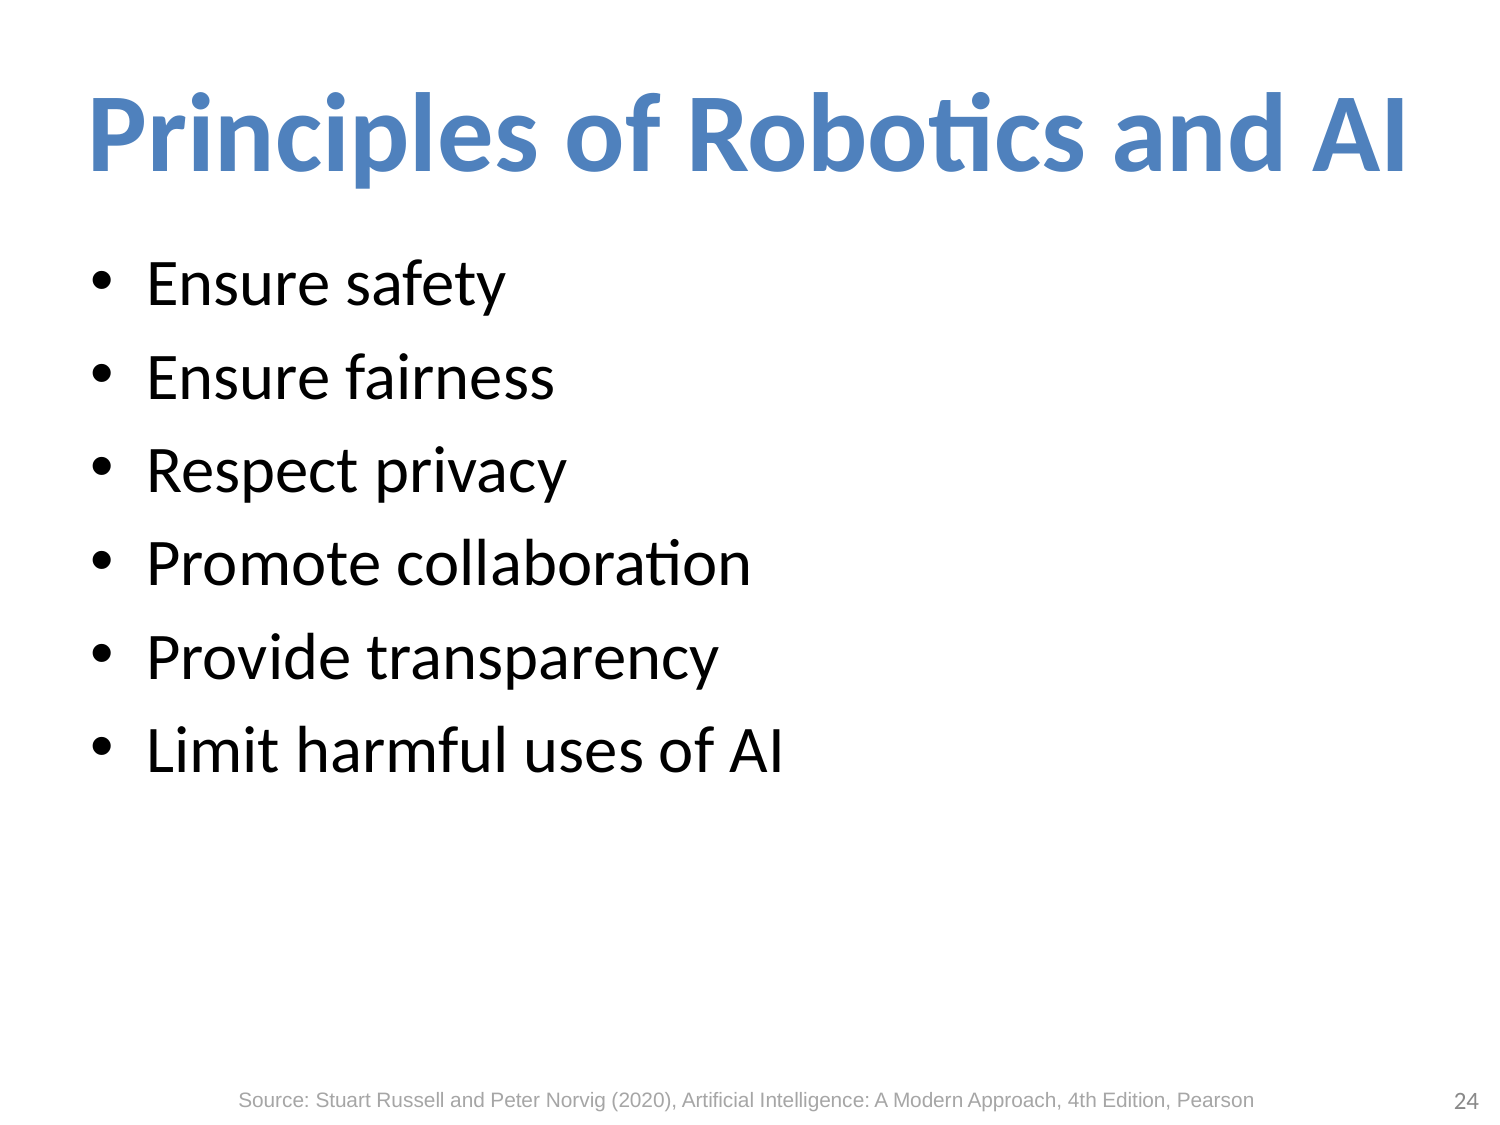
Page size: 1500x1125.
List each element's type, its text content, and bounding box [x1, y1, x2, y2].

slide_number 24 [1144, 1069, 1495, 1125]
text_box Source: Stuart Russell and Peter Norvig (2020), Artificial Intelligence: A Modern Approach, 4th Edition, Pearson [173, 1079, 1320, 1119]
title Principles of Robotics and AI [53, 20, 1447, 232]
list Ensure safety Ensure fairness Respect privacy Promote collaboration Provide transparency Limit harmful uses of AI [75, 232, 1425, 1005]
